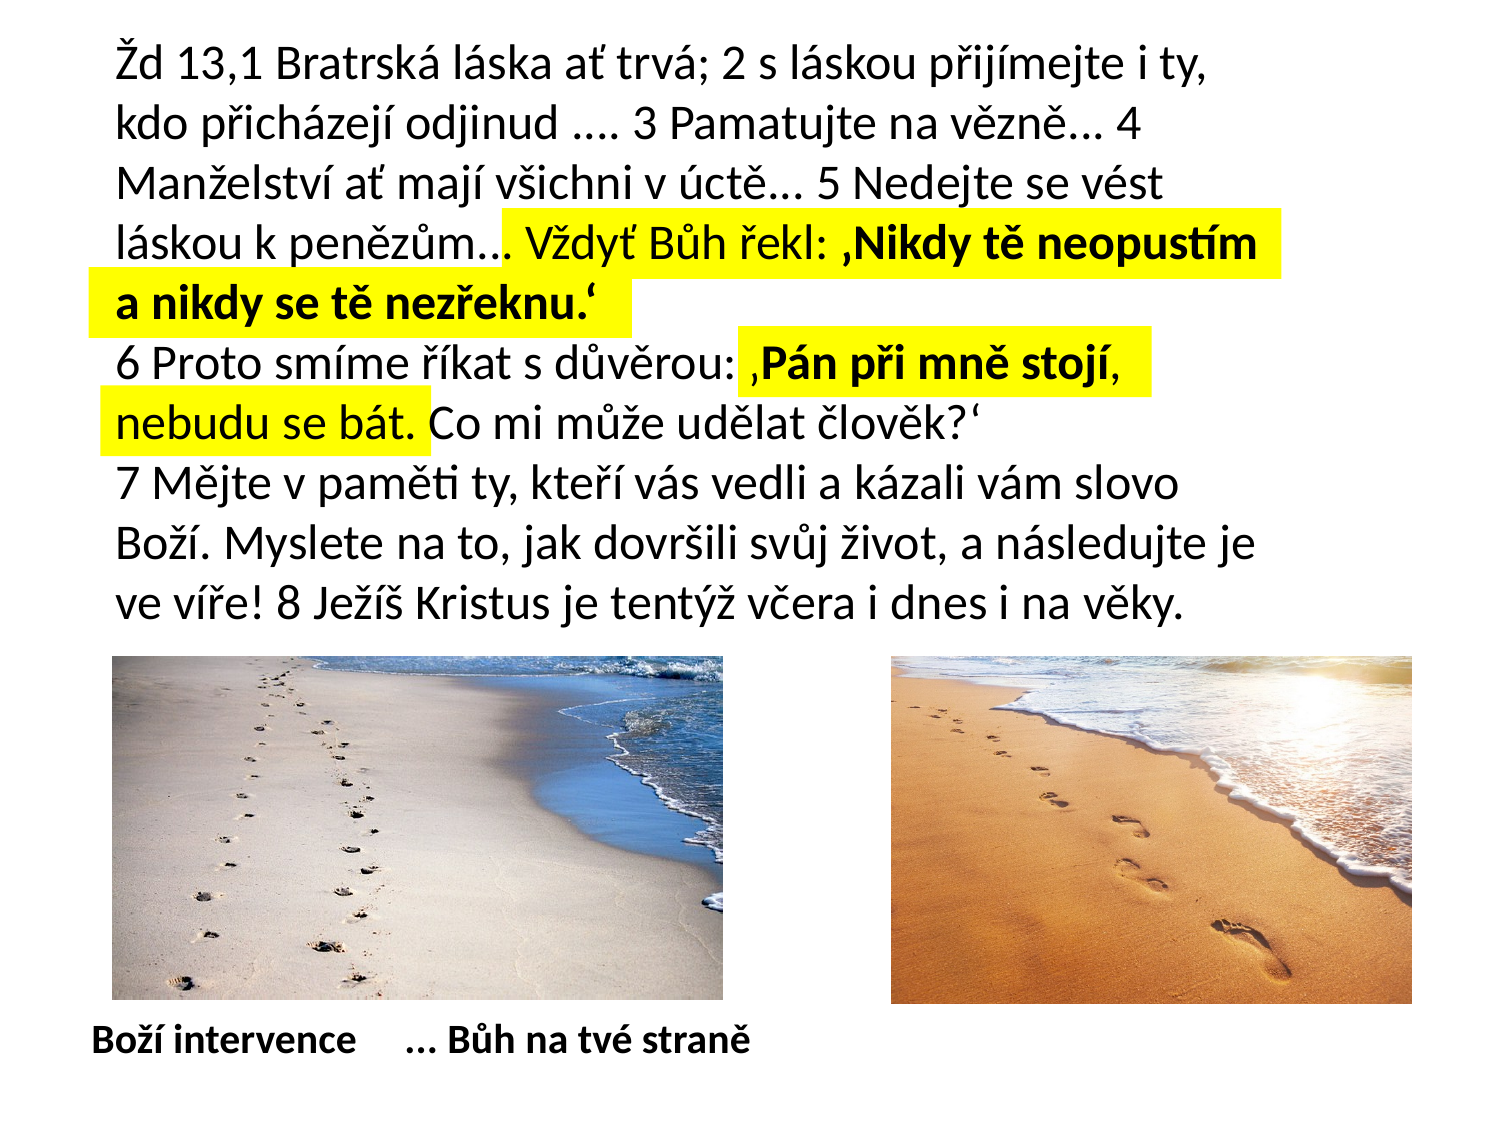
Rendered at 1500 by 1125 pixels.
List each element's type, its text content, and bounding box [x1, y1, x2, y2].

text_box Boží intervence ... Bůh na tvé straně [76, 1004, 1353, 1070]
picture [111, 656, 723, 1000]
text_box Žd 13,1 Bratrská láska ať trvá; 2 s láskou přijímejte i ty, kdo přicházejí odjinud .... 3 Pamatujte na vězně... 4 Manželství ať mají všichni v úctě... 5 Nedejte se vést láskou k penězům... Vždyť Bůh řekl: ‚Nikdy tě neopustím a nikdy se tě nezřeknu.‘ 6 Proto smíme říkat s důvěrou: ‚Pán při mně stojí, nebudu se bát. Co mi může udělat člověk?‘ 7 Mějte v paměti ty, kteří vás vedli a kázali vám slovo Boží. Myslete na to, jak dovršili svůj život, a následujte je ve víře! 8 Ježíš Kristus je tentýž včera i dnes i na věky. [100, 22, 1282, 638]
picture [891, 656, 1412, 1005]
text_box [86, 265, 100, 340]
